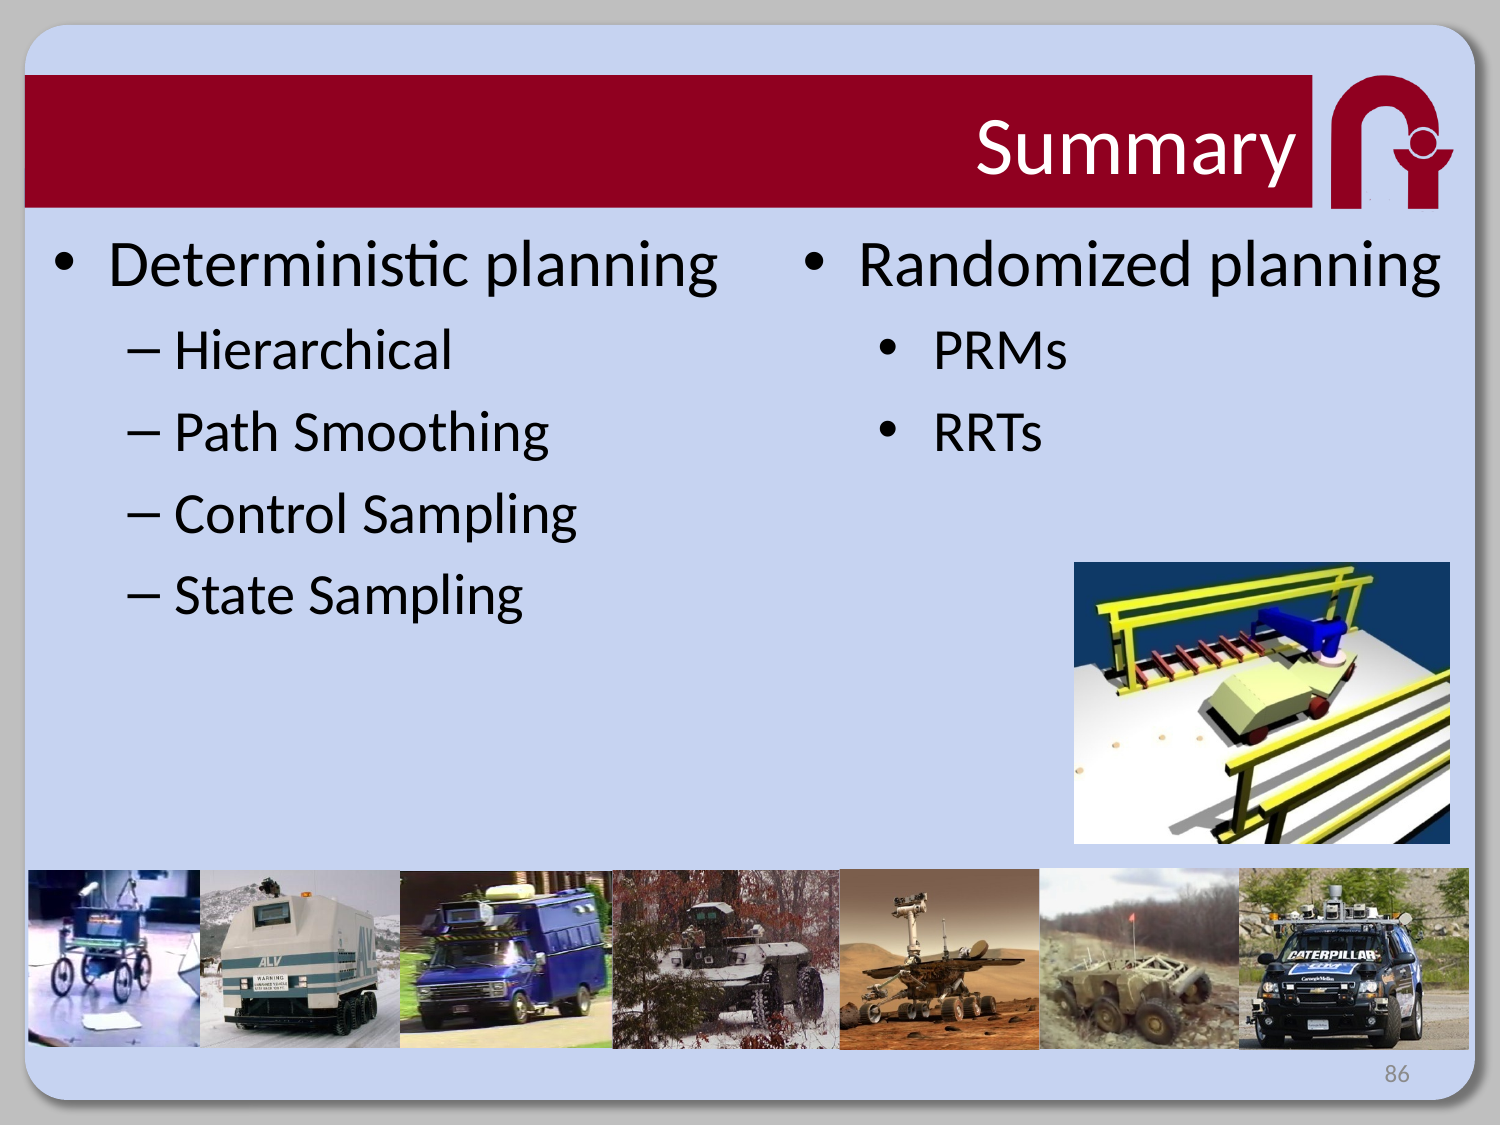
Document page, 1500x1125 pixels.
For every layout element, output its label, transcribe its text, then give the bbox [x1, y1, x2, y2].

title Summary [24, 75, 1313, 208]
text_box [28, 868, 1469, 1051]
text_box Randomized planning PRMs RRTs [787, 212, 1488, 650]
picture [1074, 562, 1451, 844]
slide_number 86 [1074, 1060, 1425, 1103]
list Deterministic planning Hierarchical Path Smoothing Control Sampling State Sampling [37, 212, 850, 800]
picture [1325, 69, 1460, 212]
